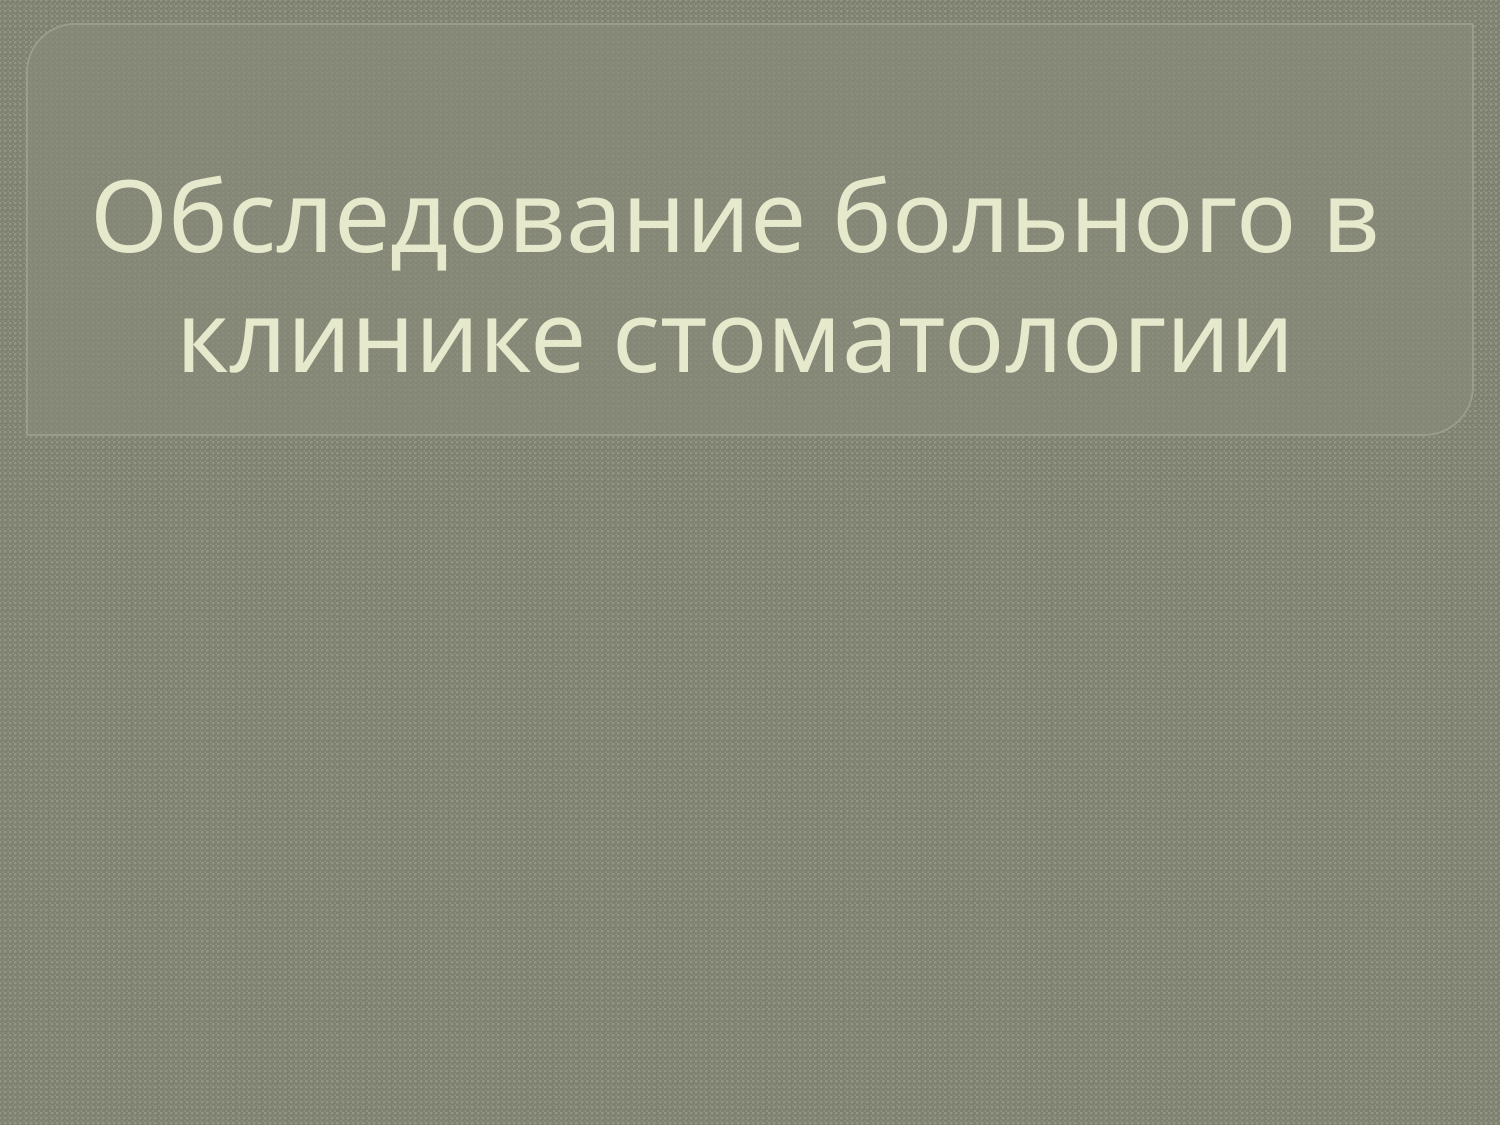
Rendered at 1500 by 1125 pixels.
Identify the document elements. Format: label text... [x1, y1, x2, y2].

title Обследование больного в клинике стоматологии [76, 62, 1427, 400]
